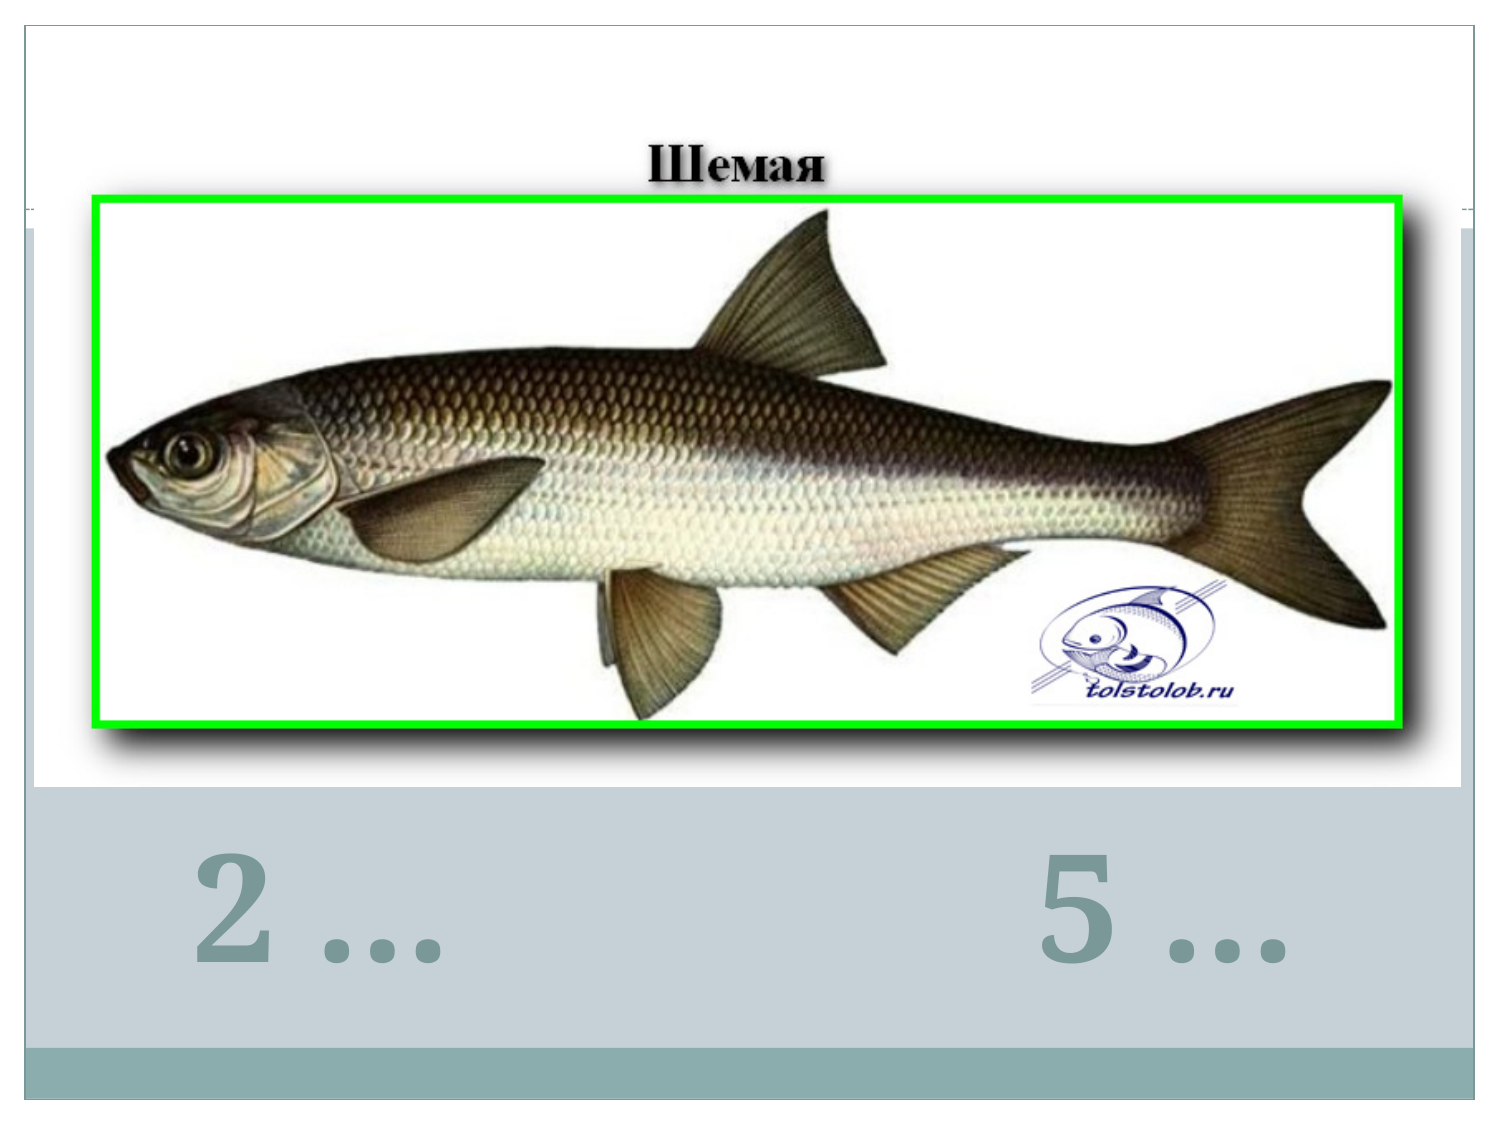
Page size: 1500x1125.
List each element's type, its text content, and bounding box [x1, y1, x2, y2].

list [33, 136, 1462, 788]
title 2 … 5 … [53, 798, 1436, 1000]
